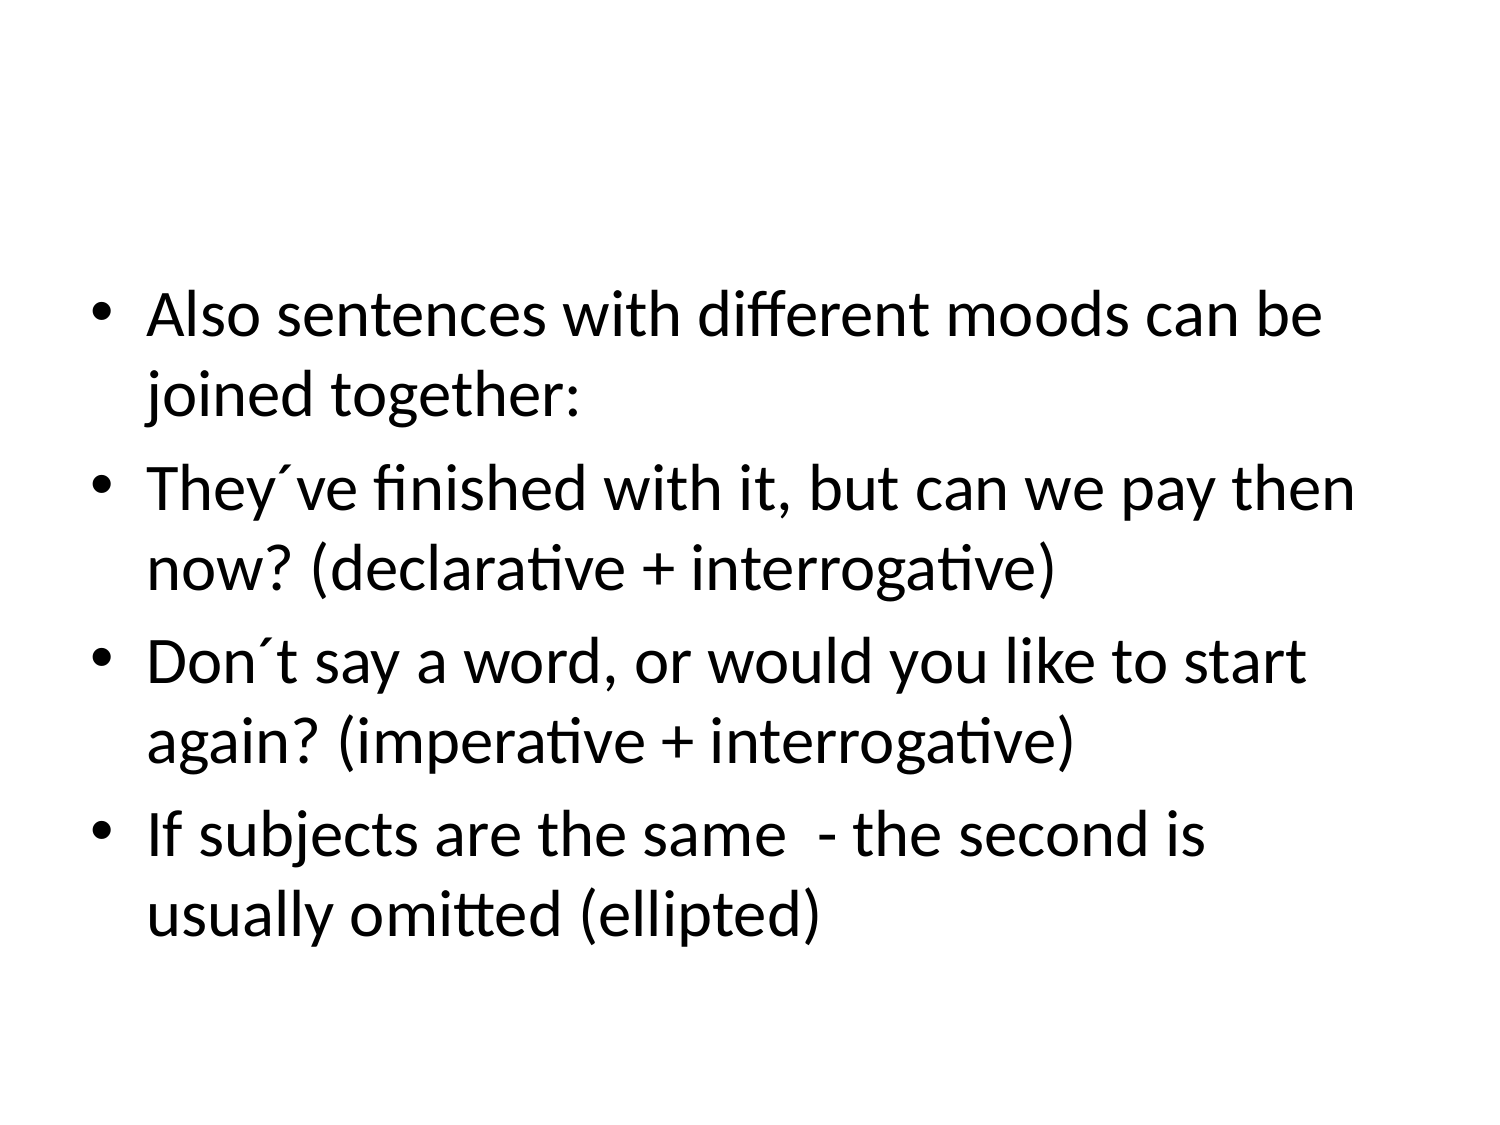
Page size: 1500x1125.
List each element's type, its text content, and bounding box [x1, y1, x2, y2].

list Also sentences with different moods can be joined together: They´ve finished with it, but can we pay then now? (declarative + interrogative) Don´t say a word, or would you like to start again? (imperative + interrogative) If subjects are the same - the second is usually omitted (ellipted) [75, 262, 1425, 1005]
